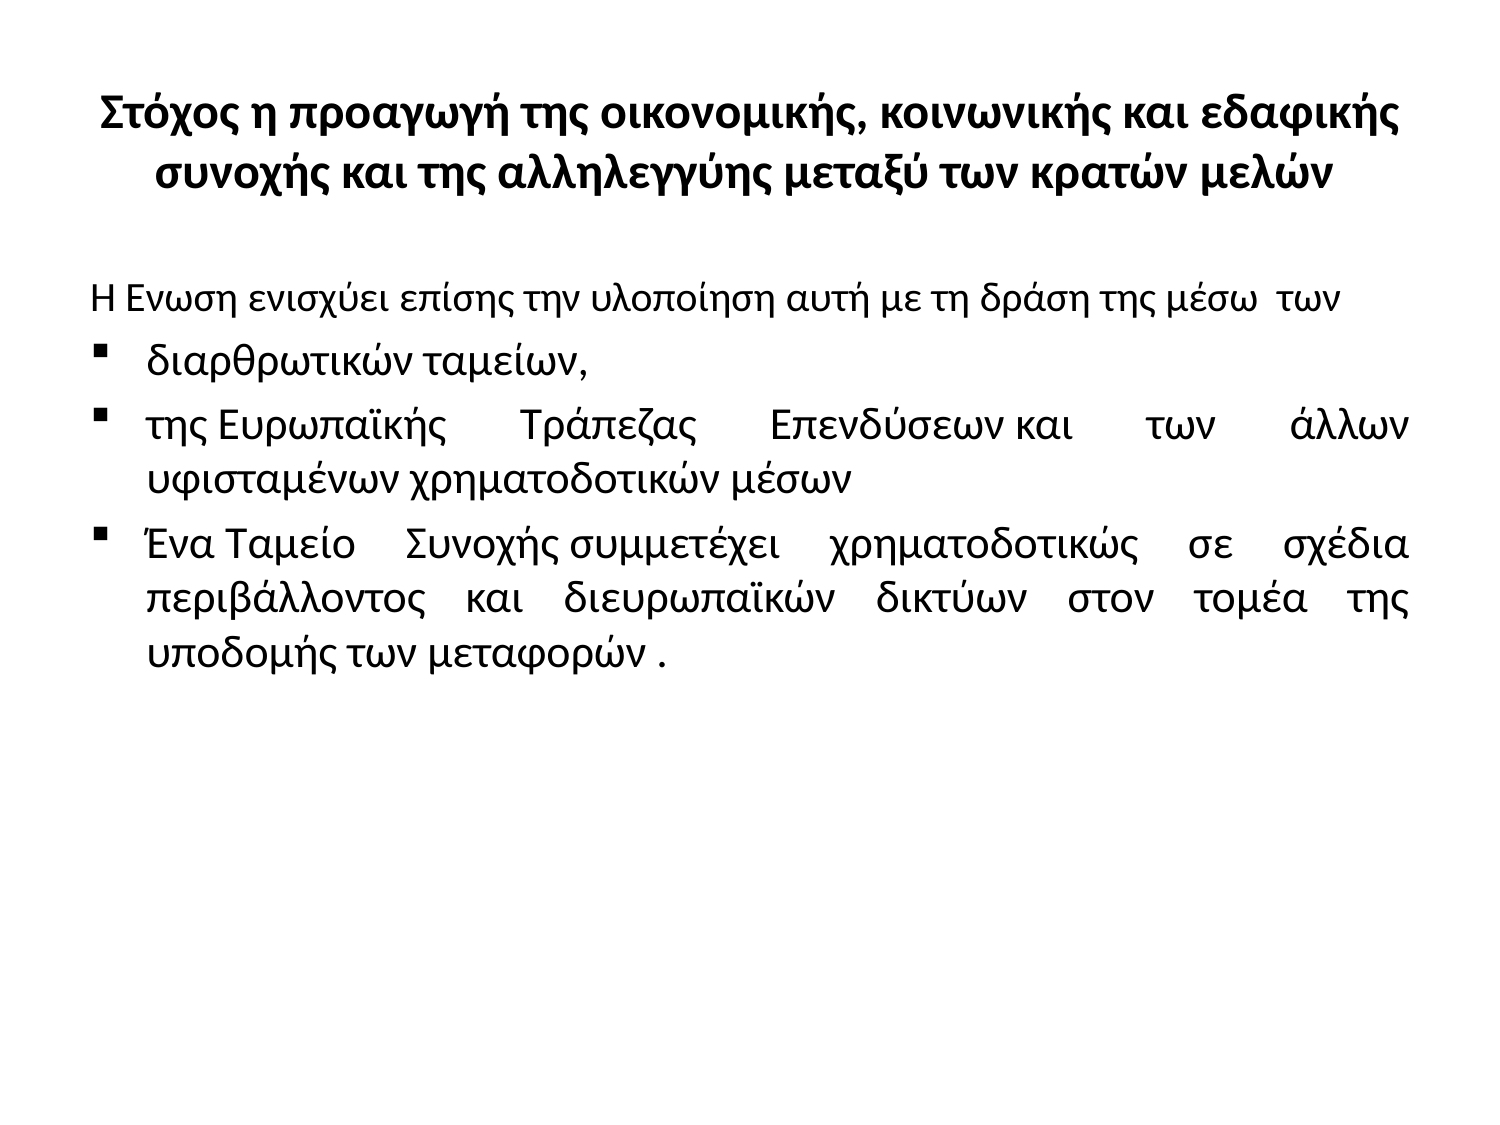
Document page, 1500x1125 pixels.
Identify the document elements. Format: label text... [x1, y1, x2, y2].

title Στόχος η προαγωγή της οικονομικής, κοινωνικής και εδαφικής συνοχής και της αλληλεγγύης μεταξύ των κρατών μελών [75, 45, 1425, 233]
list Η Ένωση ενισχύει επίσης την υλοποίηση αυτή με τη δράση της μέσω των διαρθρωτικών ταμείων, της Ευρωπαϊκής Τράπεζας Επενδύσεων και των άλλων υφισταμένων χρηματοδοτικών μέσων Ένα Ταμείο Συνοχής συμμετέχει χρηματοδοτικώς σε σχέδια περιβάλλοντος και διευρωπαϊκών δικτύων στον τομέα της υποδομής των μεταφορών . [75, 262, 1425, 1005]
